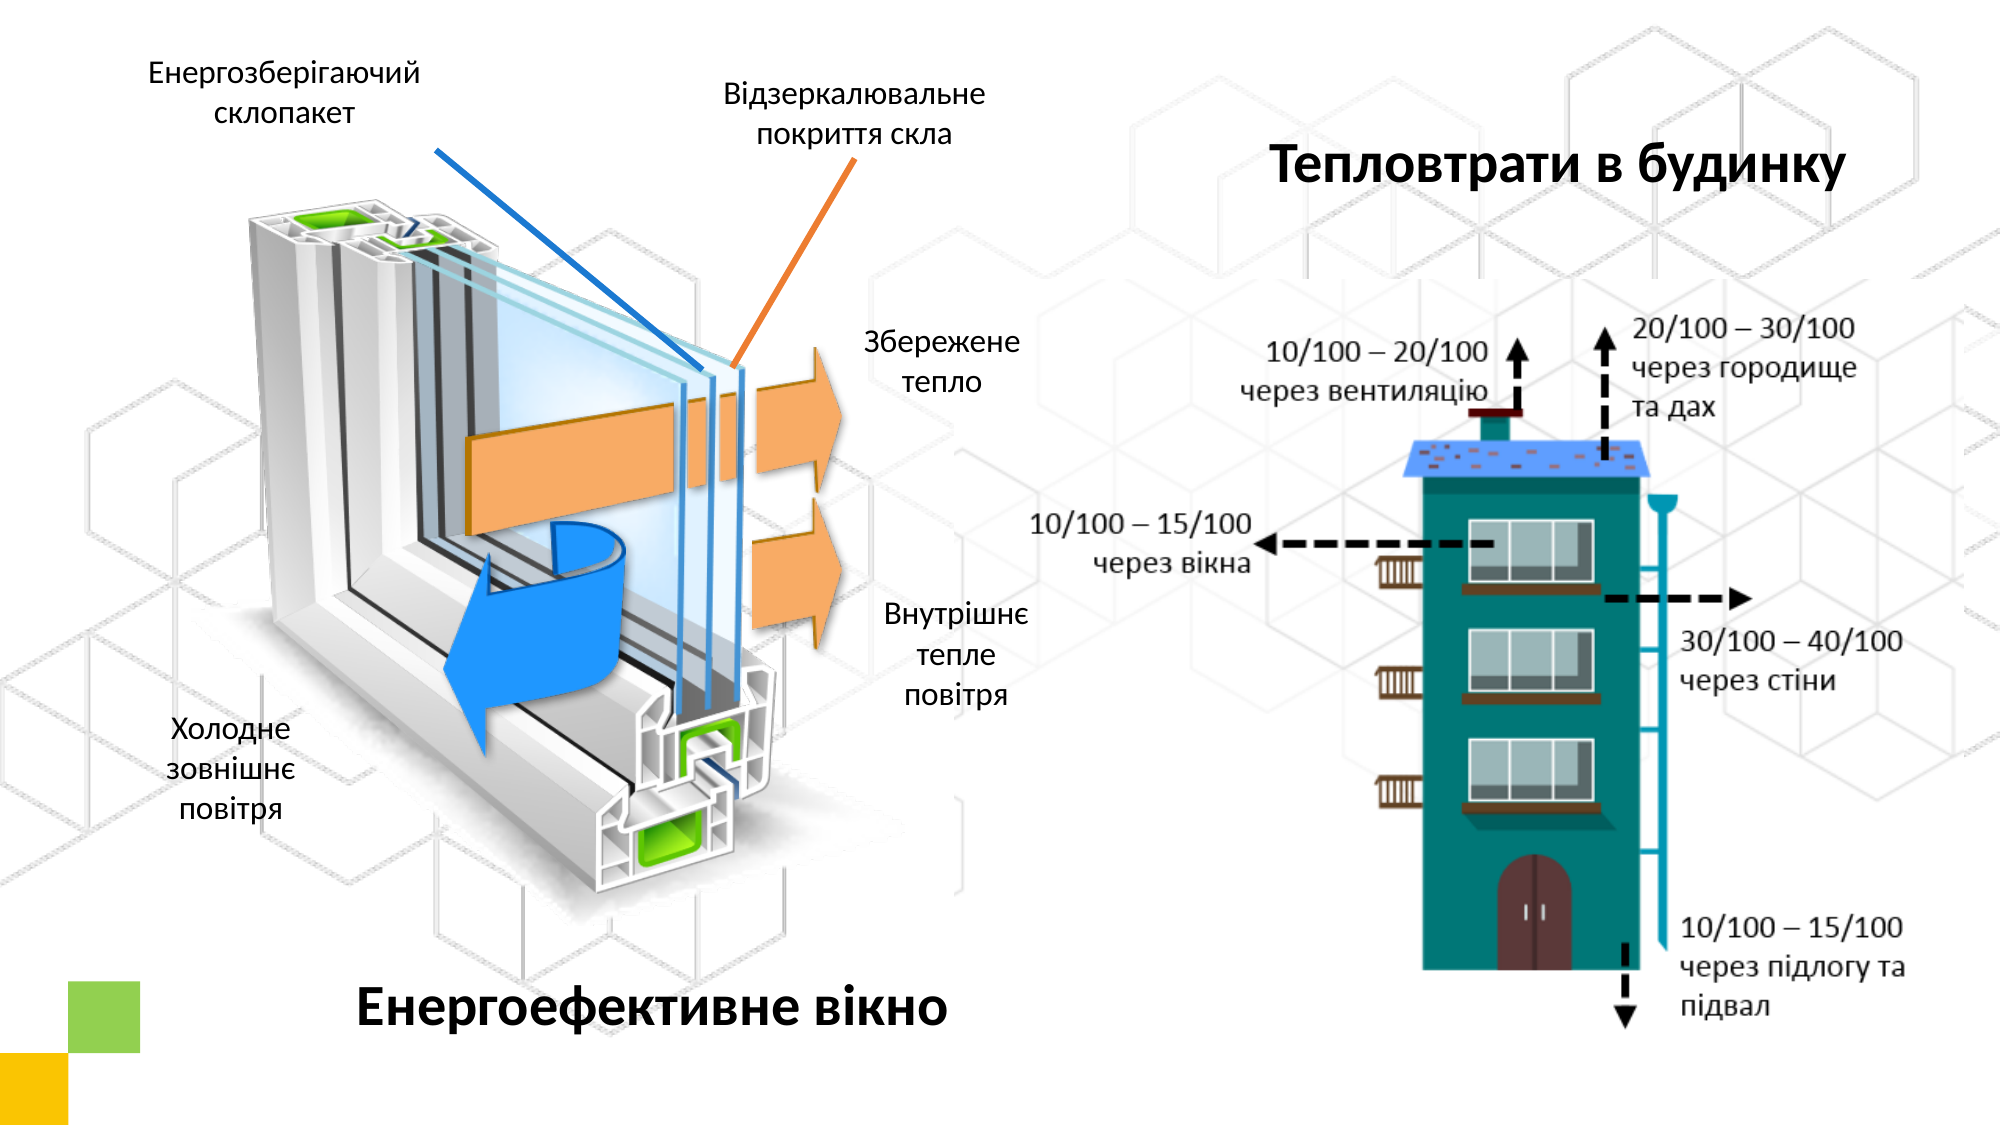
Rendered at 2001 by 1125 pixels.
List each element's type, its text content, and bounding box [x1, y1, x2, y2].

text_box Збережене тепло [905, 311, 954, 407]
text_box [0, 1052, 69, 1125]
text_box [435, 149, 703, 370]
text_box Енергоефективне вікно [342, 959, 954, 1045]
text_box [191, 199, 905, 926]
picture [0, 0, 2000, 1125]
text_box Відзеркалювальне покриття скла [708, 63, 1002, 159]
text_box [67, 980, 141, 1054]
text_box Тепловтрати в будинку [1254, 116, 1863, 202]
text_box Холодне зовнішнє повітря [131, 698, 191, 834]
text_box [732, 159, 855, 368]
text_box Енергозберігаючий склопакет [133, 42, 437, 138]
text_box Внутрішнє тепле повітря [905, 584, 954, 719]
